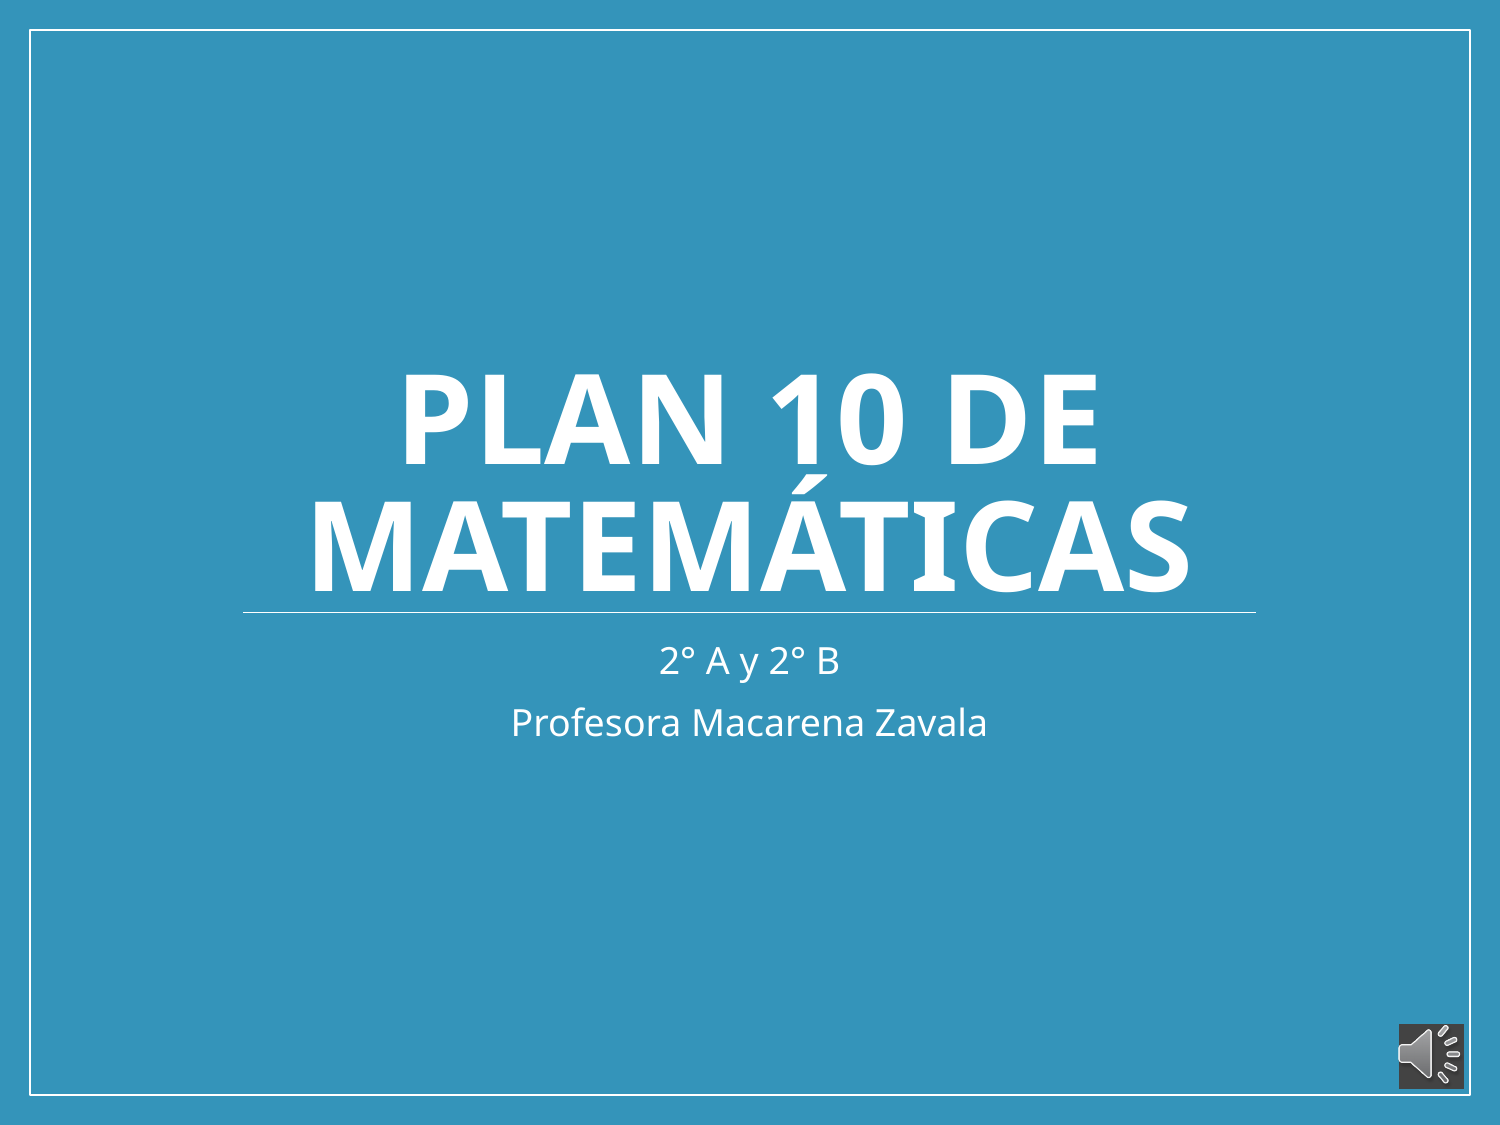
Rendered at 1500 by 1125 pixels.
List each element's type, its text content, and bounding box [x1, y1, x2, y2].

picture [1397, 1022, 1465, 1090]
title Plan 10 de matemáticas [136, 144, 1363, 625]
subtitle 2° A y 2° B Profesora Macarena Zavala [210, 634, 1289, 863]
